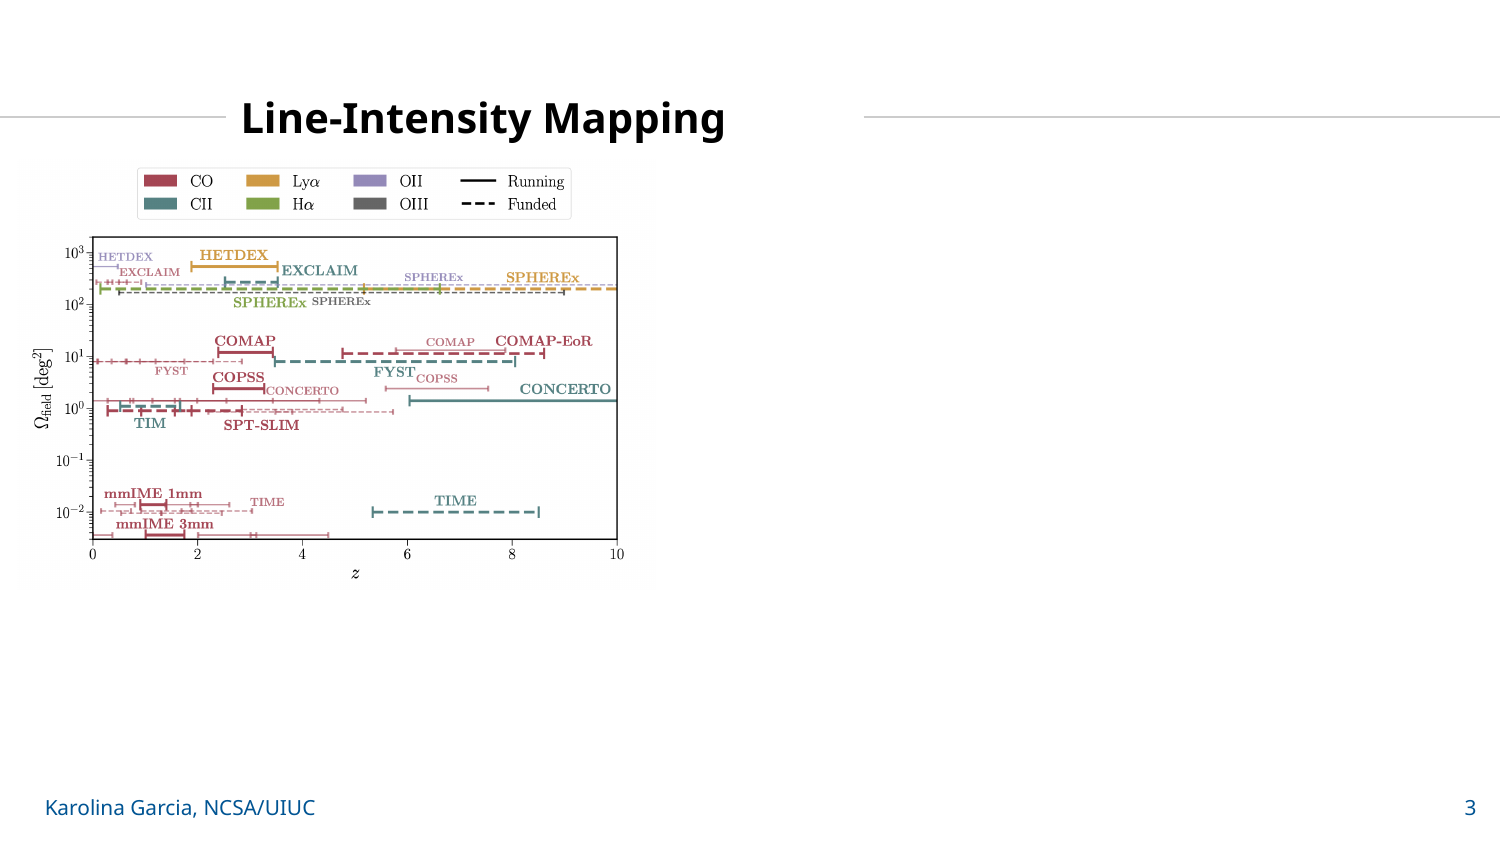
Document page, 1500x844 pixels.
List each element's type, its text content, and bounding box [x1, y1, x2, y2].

title Line-Intensity Mapping [225, 81, 862, 153]
picture [17, 158, 656, 590]
slide_number 3 [1401, 779, 1492, 844]
